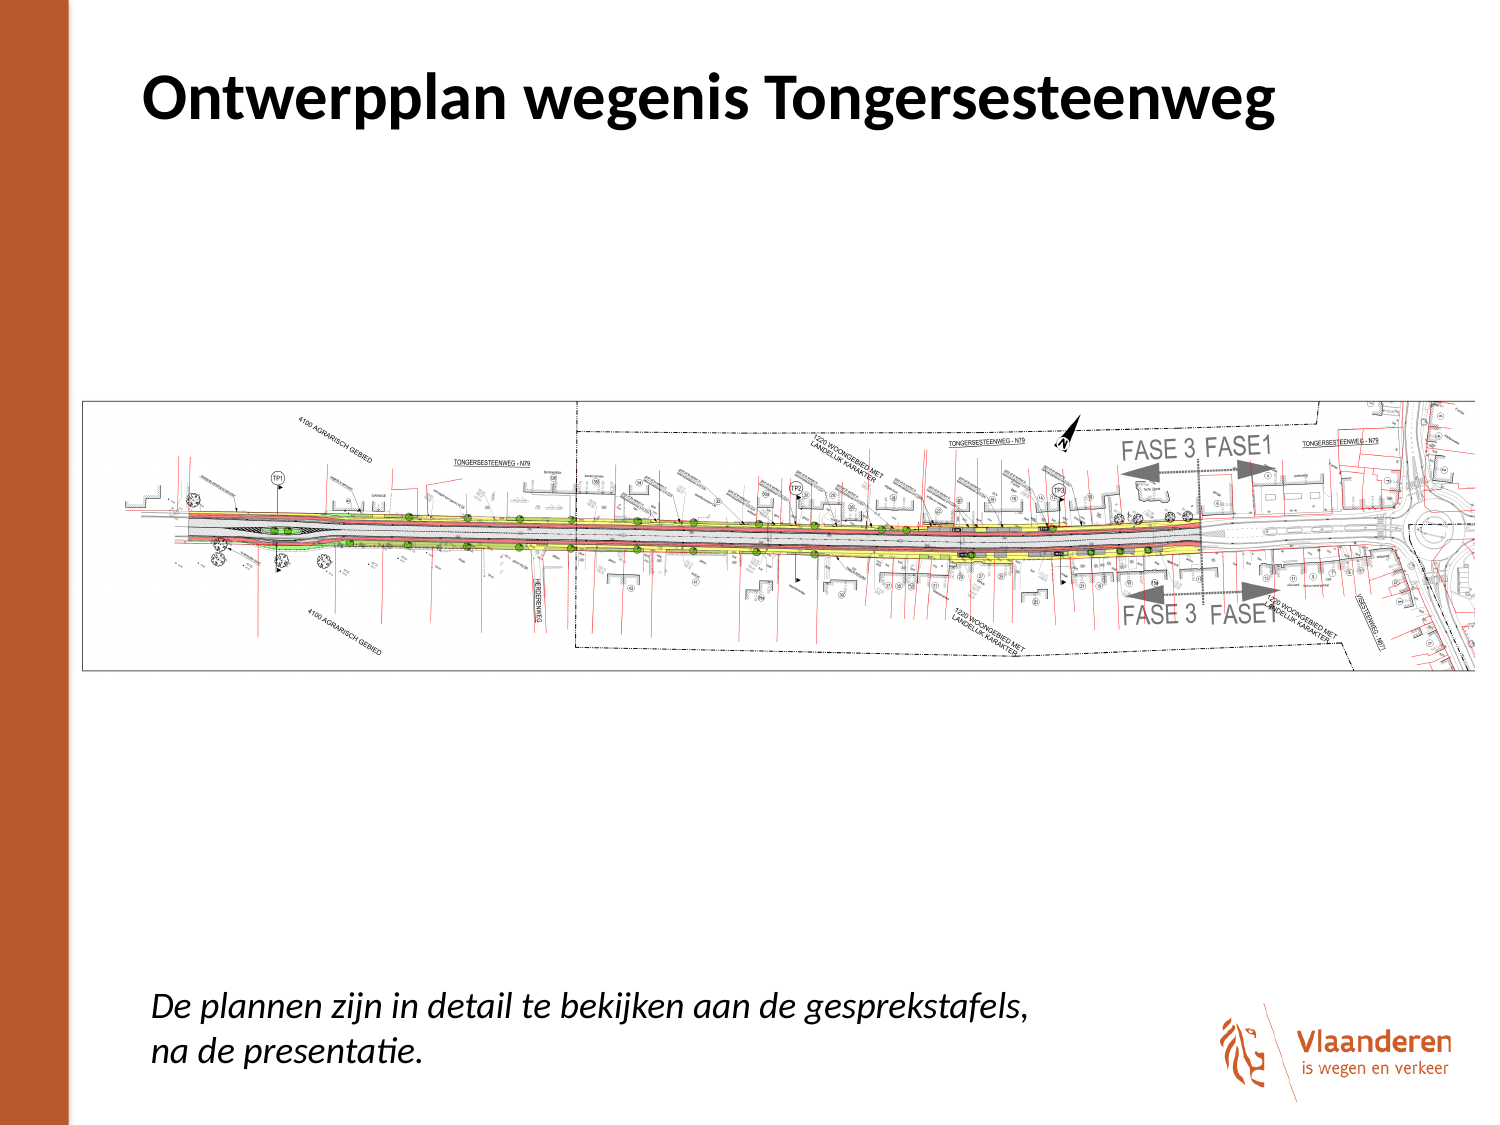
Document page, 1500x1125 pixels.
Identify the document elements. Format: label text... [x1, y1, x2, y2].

title Ontwerpplan wegenis Tongersesteenweg [127, 45, 1425, 233]
text_box De plannen zijn in detail te bekijken aan de gesprekstafels, na de presentatie. [61, 973, 1131, 1079]
picture [74, 395, 1476, 679]
